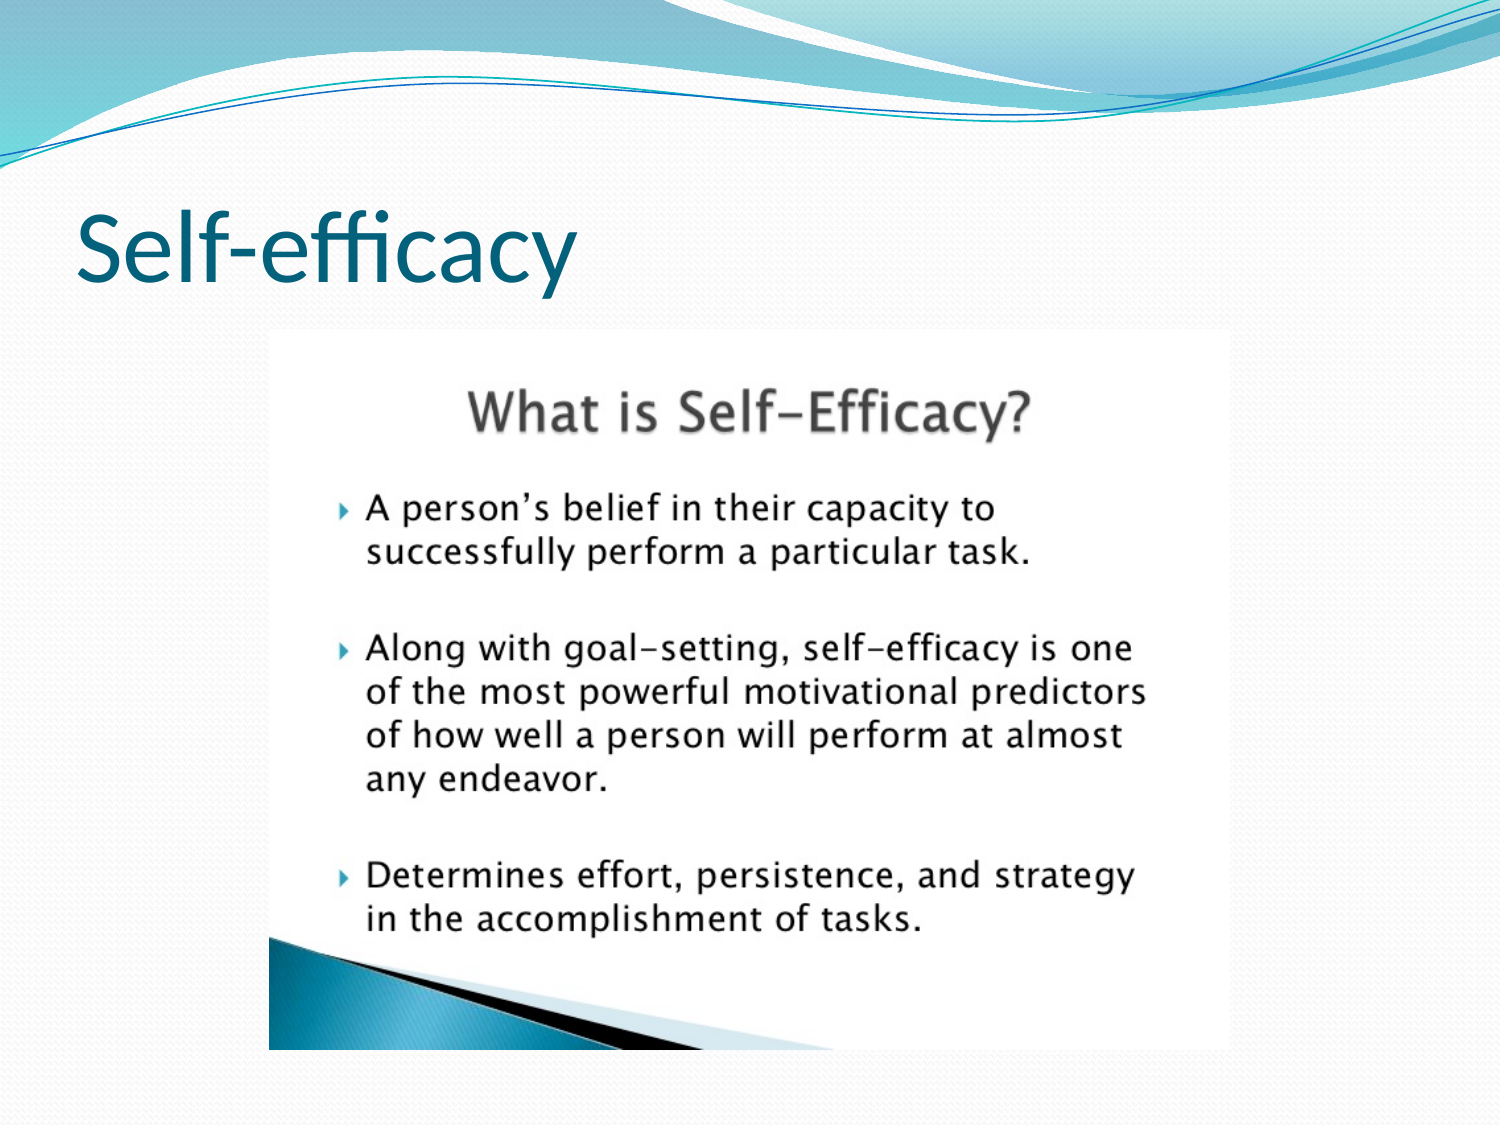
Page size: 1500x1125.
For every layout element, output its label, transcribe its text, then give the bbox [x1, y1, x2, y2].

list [269, 329, 1231, 1051]
title Self-efficacy [75, 115, 1425, 303]
